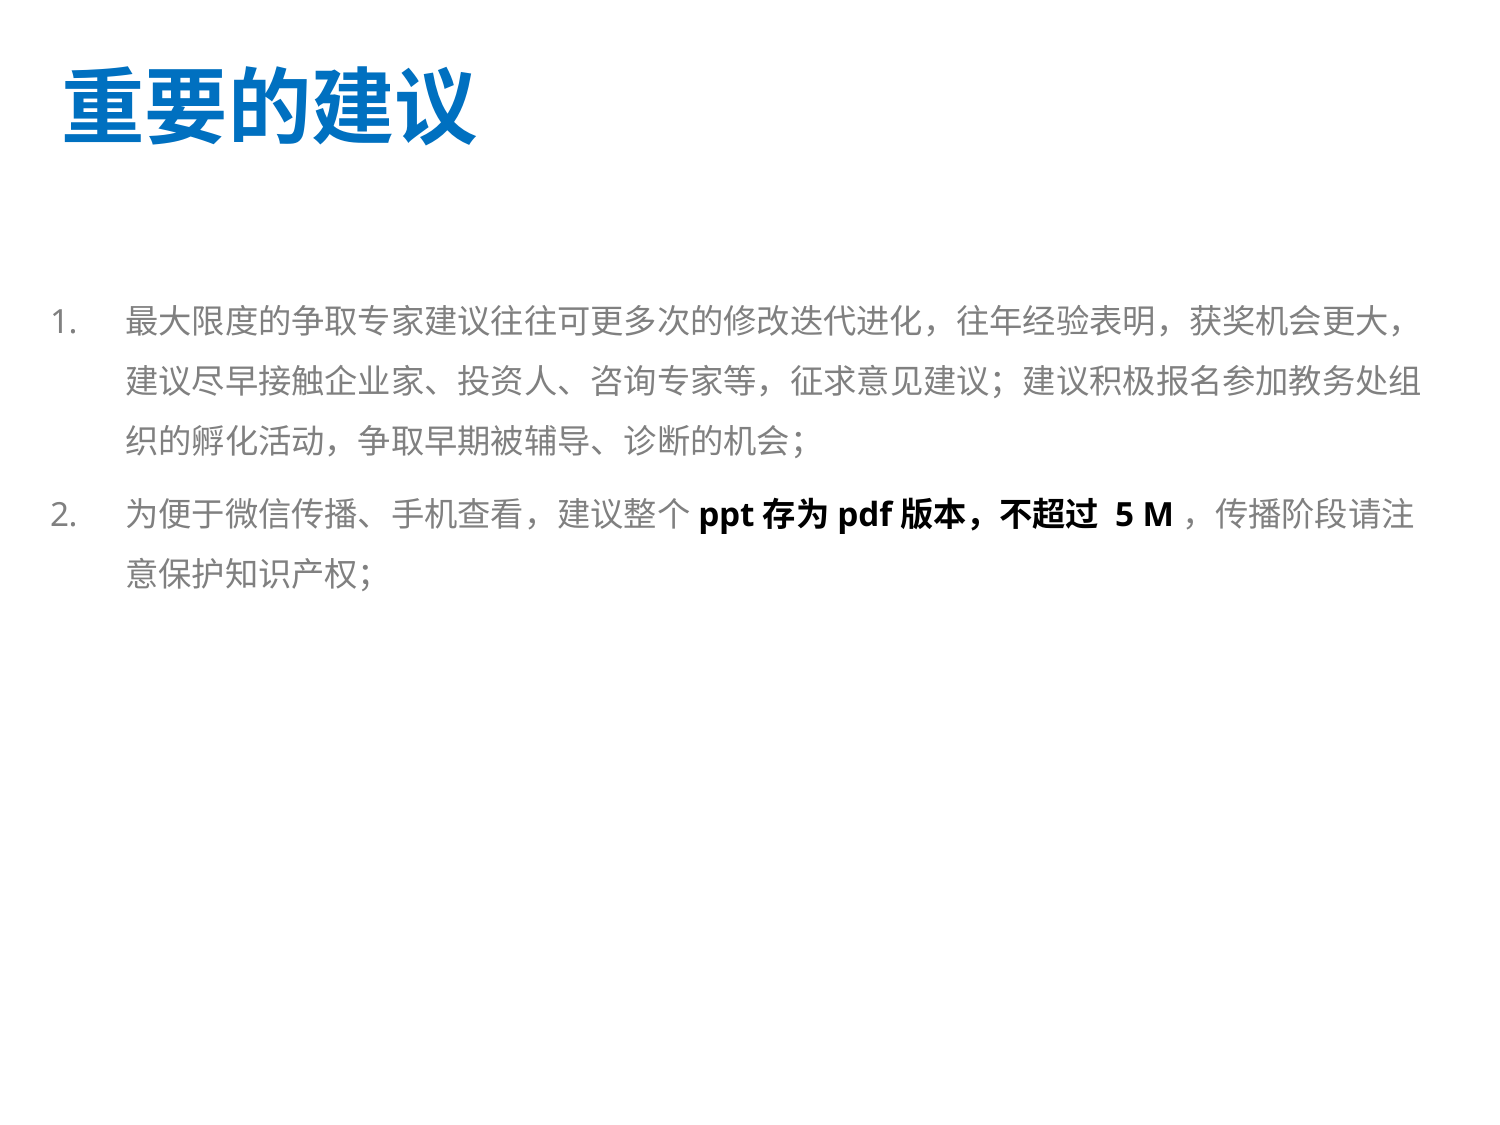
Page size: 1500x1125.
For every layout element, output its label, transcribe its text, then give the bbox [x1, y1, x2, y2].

text_box 最大限度的争取专家建议往往可更多次的修改迭代进化，往年经验表明，获奖机会更大，建议尽早接触企业家、投资人、咨询专家等，征求意见建议；建议积极报名参加教务处组织的孵化活动，争取早期被辅导、诊断的机会； 为便于微信传播、手机查看，建议整个ppt存为pdf版本，不超过 5 M，传播阶段请注意保护知识产权； [35, 273, 1442, 818]
text_box 重要的建议 [46, 46, 1336, 162]
